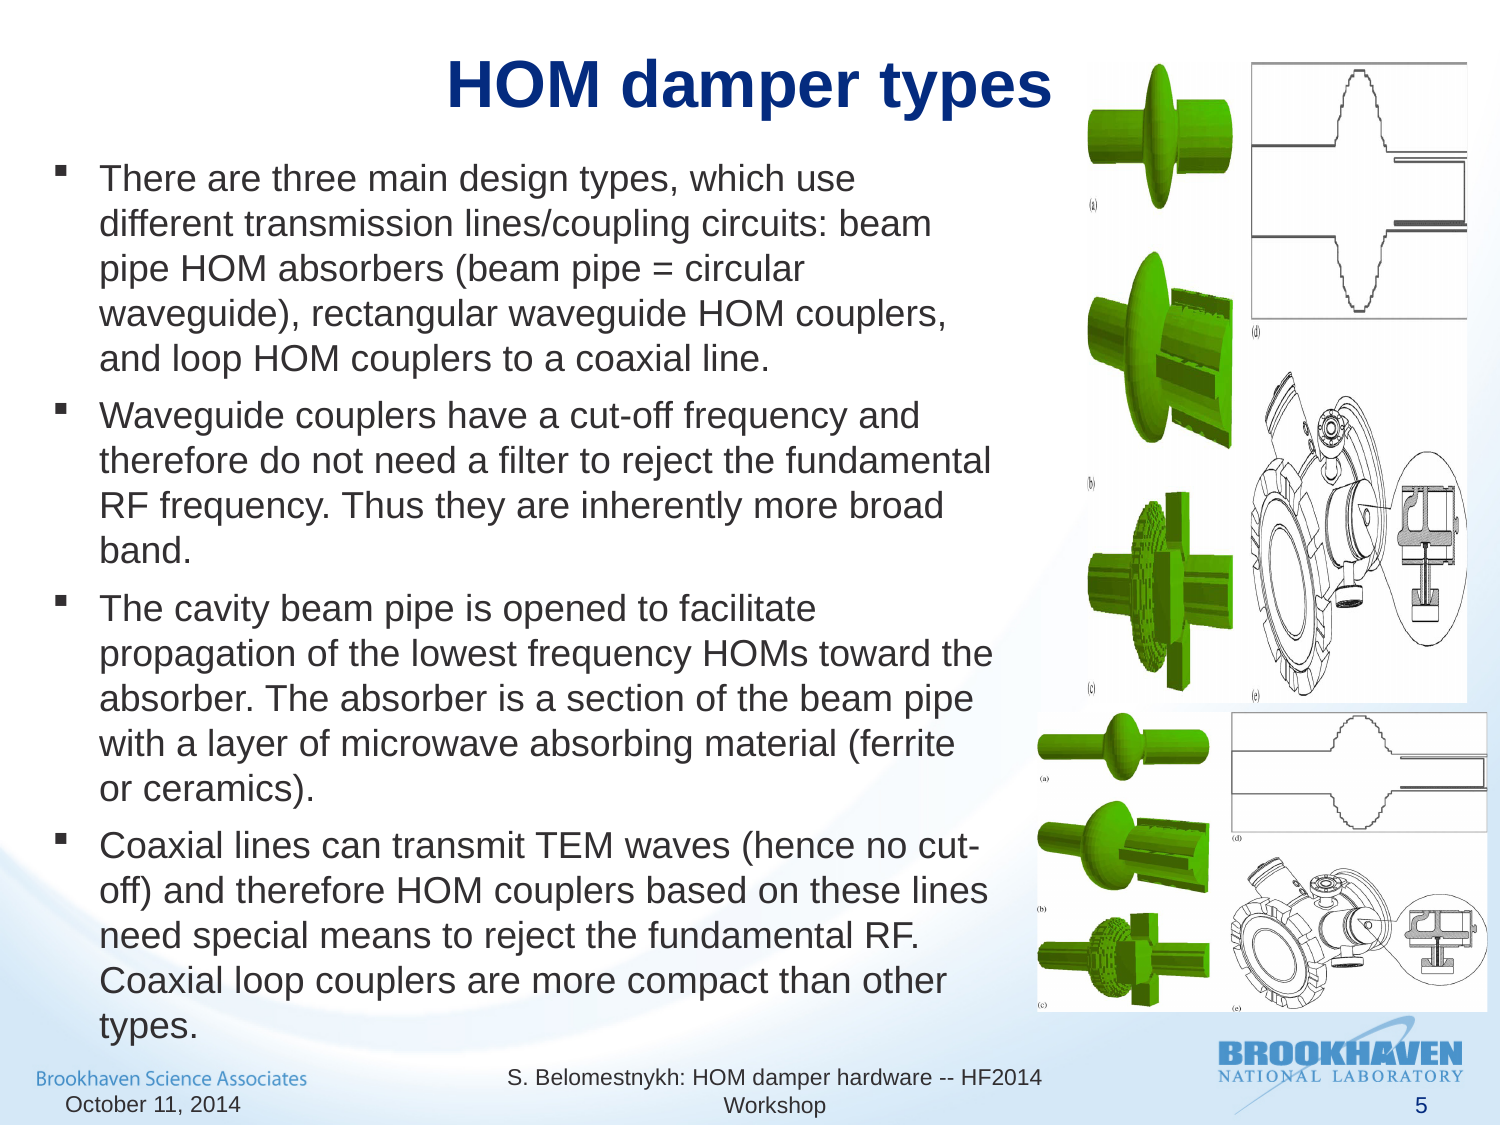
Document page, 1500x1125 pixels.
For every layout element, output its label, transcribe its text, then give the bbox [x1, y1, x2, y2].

title HOM damper types [62, 0, 1438, 163]
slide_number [49, 1074, 326, 1125]
slide_number 5 [1399, 1074, 1488, 1125]
picture [0, 0, 1500, 1125]
text_box There are three main design types, which use different transmission lines/coupling circuits: beam pipe HOM absorbers (beam pipe = circular waveguide), rectangular waveguide HOM couplers, and loop HOM couplers to a coaxial line. Waveguide couplers have a cut-off frequency and therefore do not need a filter to reject the fundamental RF frequency. Thus they are inherently more broad band. The cavity beam pipe is opened to facilitate propagation of the lowest frequency HOMs toward the absorber. The absorber is a section of the beam pipe with a layer of microwave absorbing material (ferrite or ceramics). Coaxial lines can transmit TEM waves (hence no cut-off) and therefore HOM couplers based on these lines need special means to reject the fundamental RF. Coaxial loop couplers are more compact than other types. [37, 146, 1013, 1054]
footer S. Belomestnykh: HOM damper hardware -- HF2014 Workshop [437, 1074, 1113, 1125]
